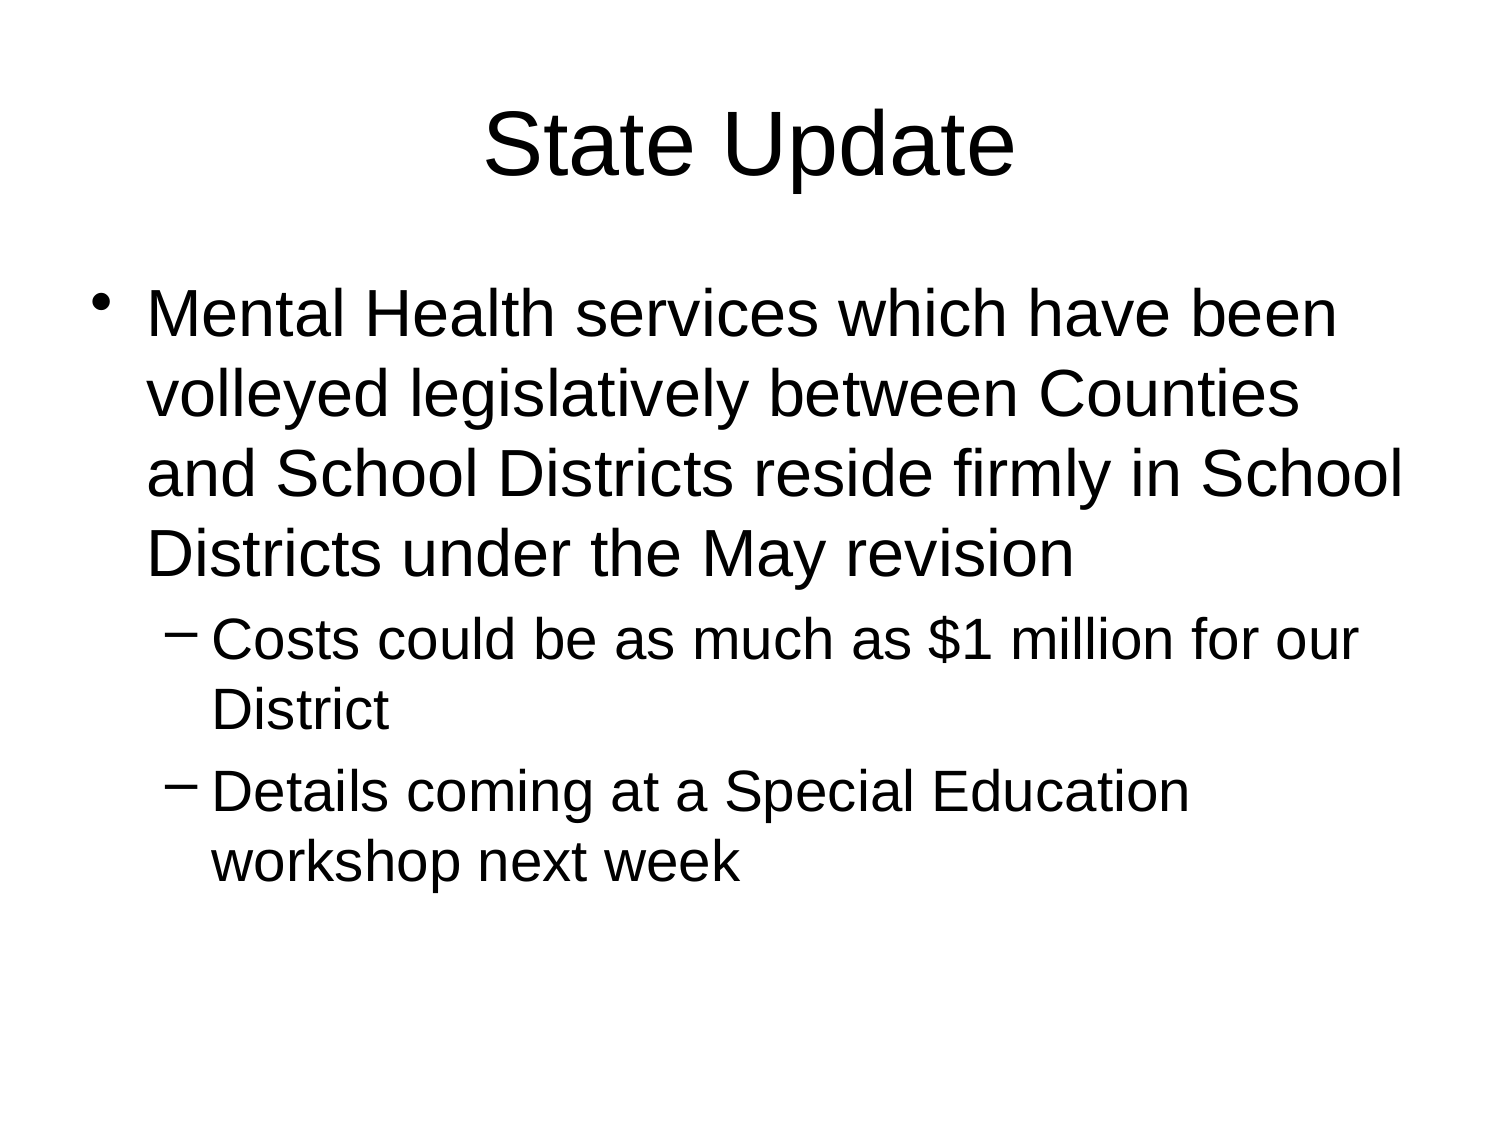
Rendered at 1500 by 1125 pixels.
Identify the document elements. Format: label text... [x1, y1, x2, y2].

title State Update [74, 44, 1426, 233]
list Mental Health services which have been volleyed legislatively between Counties and School Districts reside firmly in School Districts under the May revision Costs could be as much as $1 million for our District Details coming at a Special Education workshop next week [74, 262, 1426, 1006]
